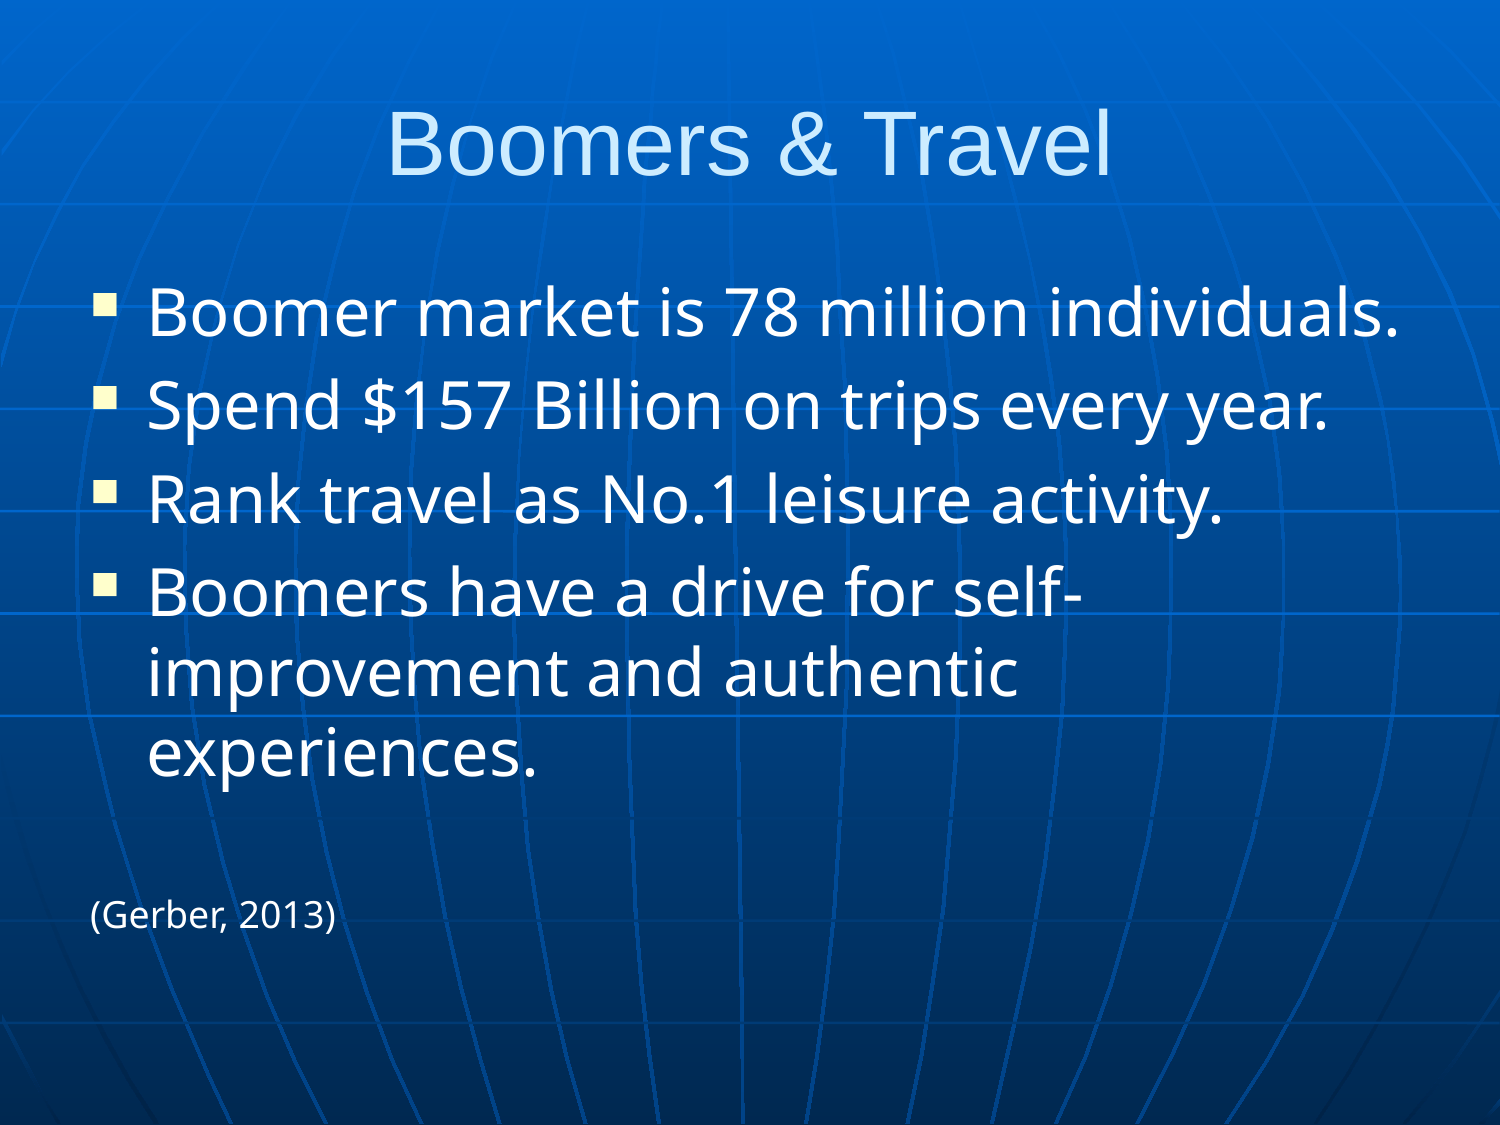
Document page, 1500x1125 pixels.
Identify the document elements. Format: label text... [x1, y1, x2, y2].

title Boomers & Travel [75, 45, 1425, 233]
list Boomer market is 78 million individuals. Spend $157 Billion on trips every year. Rank travel as No.1 leisure activity. Boomers have a drive for self-improvement and authentic experiences. (Gerber, 2013) [75, 262, 1425, 1006]
